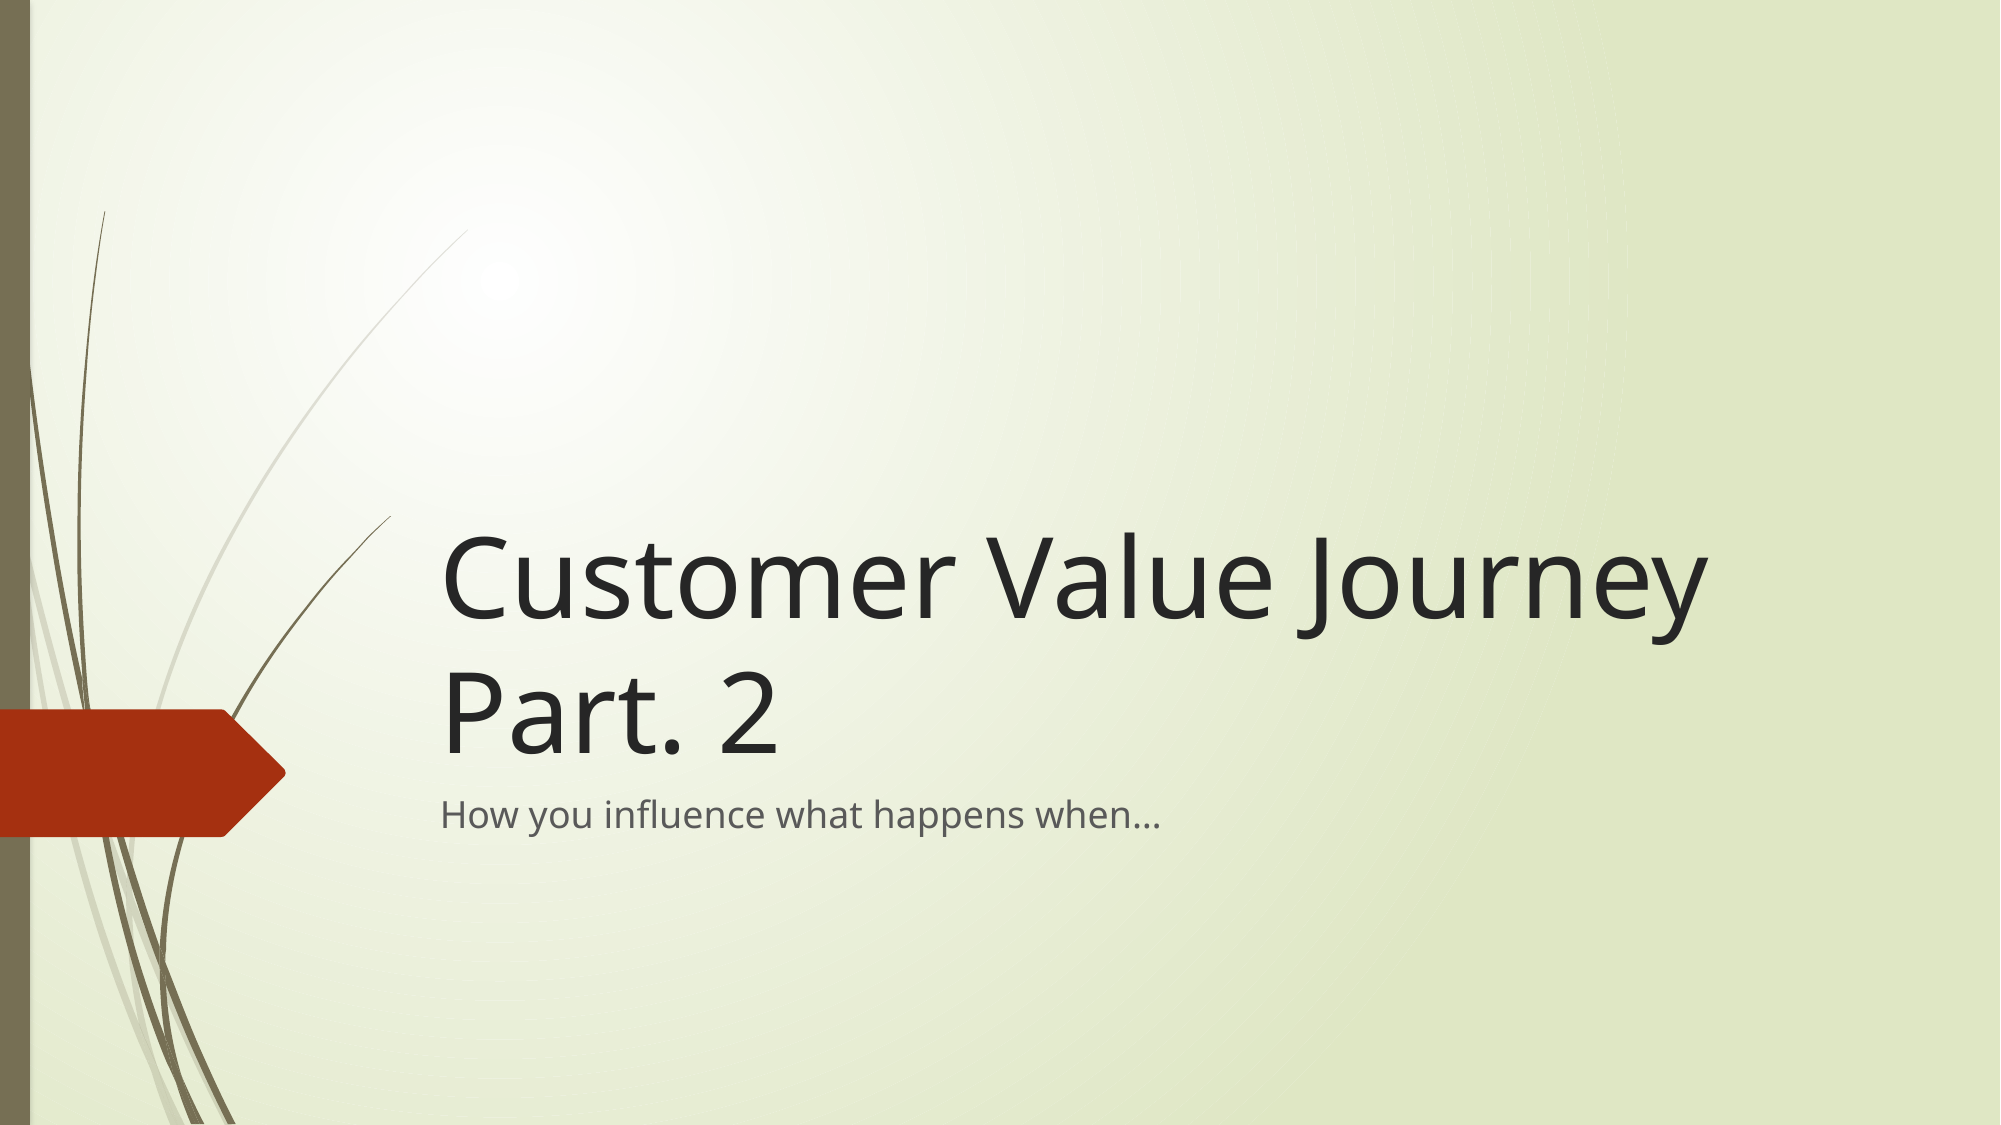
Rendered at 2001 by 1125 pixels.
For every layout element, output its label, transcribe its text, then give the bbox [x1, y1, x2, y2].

title Customer Value Journey Part. 2 [424, 412, 1888, 783]
subtitle How you influence what happens when… [424, 783, 1888, 969]
